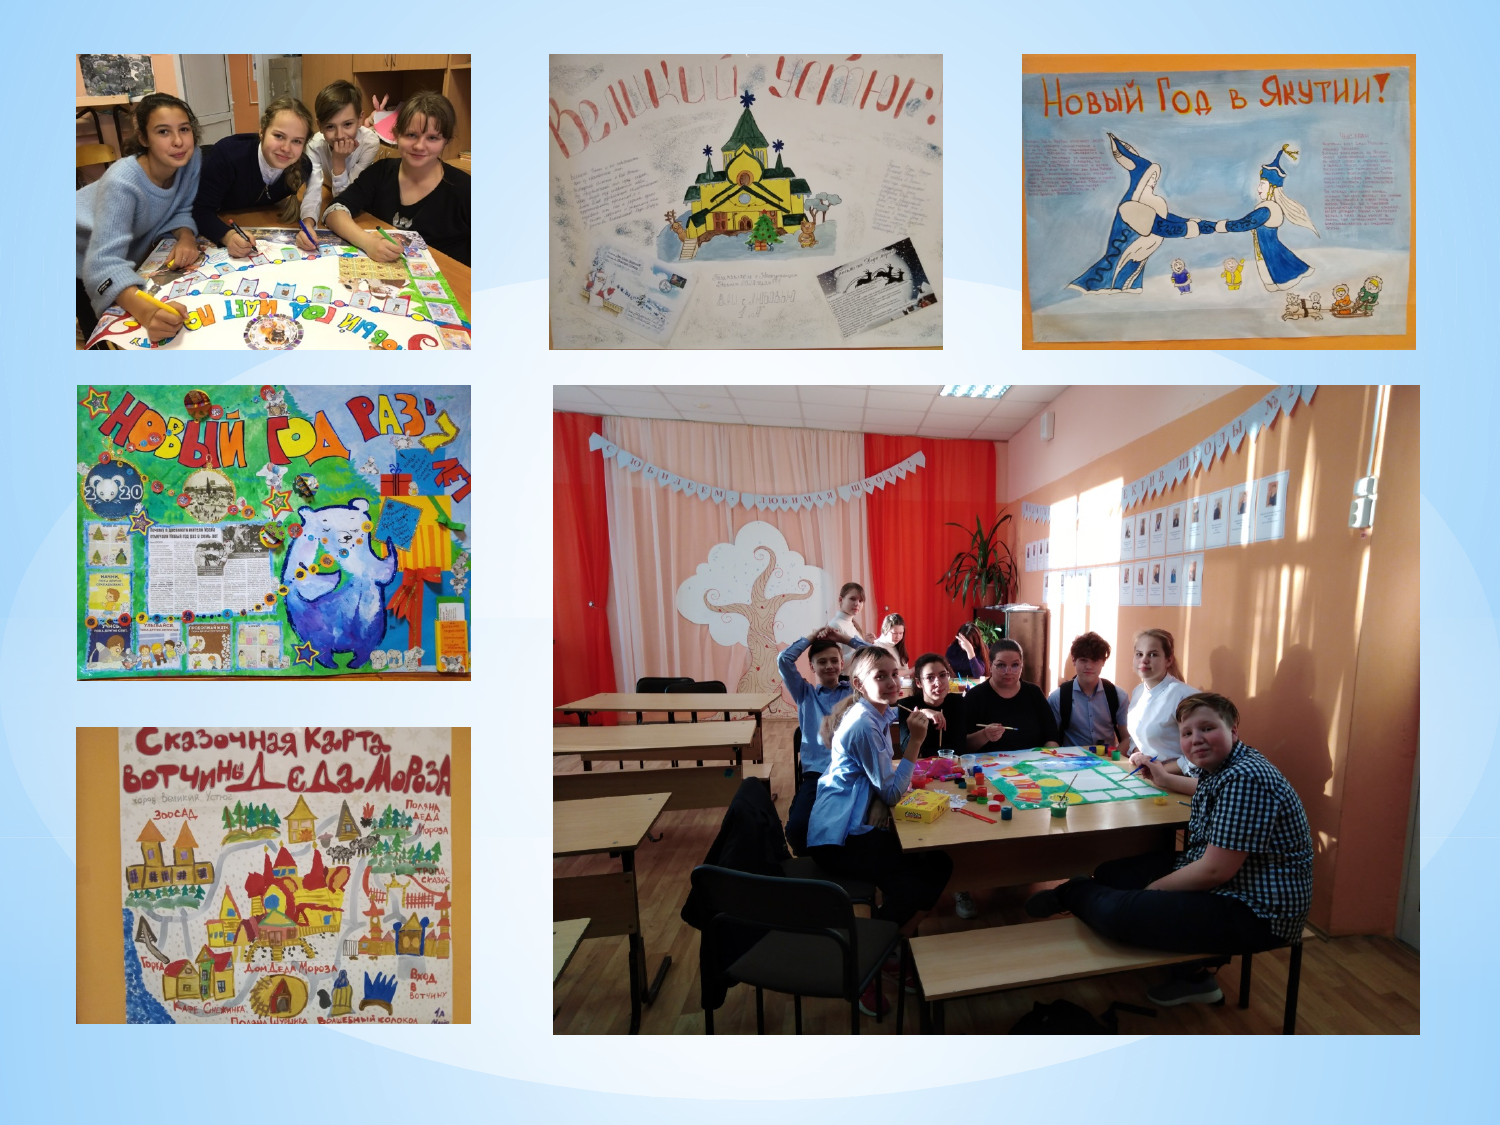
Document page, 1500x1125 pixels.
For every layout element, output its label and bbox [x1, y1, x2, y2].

list [76, 54, 471, 351]
picture [76, 727, 471, 1024]
picture [1021, 54, 1416, 350]
picture [552, 385, 1420, 1036]
picture [77, 385, 471, 681]
picture [549, 54, 944, 350]
